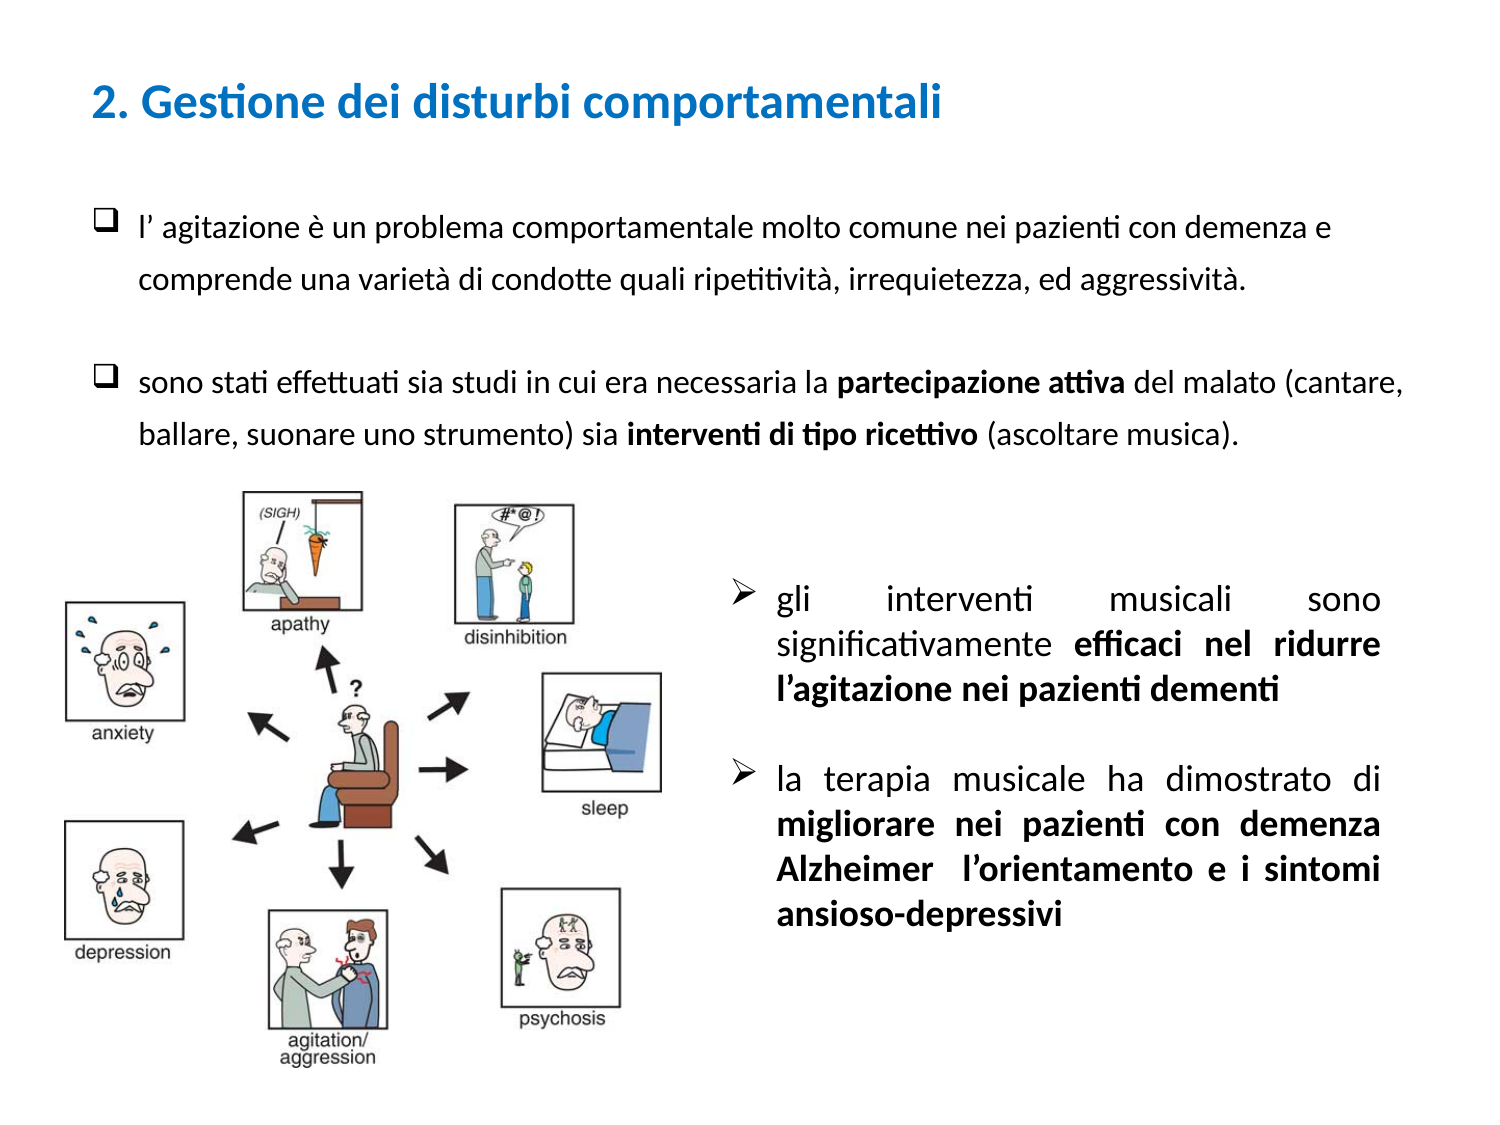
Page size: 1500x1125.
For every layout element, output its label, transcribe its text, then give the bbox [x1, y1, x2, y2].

text_box 2. Gestione dei disturbi comportamentali l’ agitazione è un problema comportamentale molto comune nei pazienti con demenza e comprende una varietà di condotte quali ripetitività, irrequietezza, ed aggressività. sono stati effettuati sia studi in cui era necessaria la partecipazione attiva del malato (cantare, ballare, suonare uno strumento) sia interventi di tipo ricettivo (ascoltare musica). [76, 42, 1451, 500]
text_box gli interventi musicali sono significativamente efficaci nel ridurre l’agitazione nei pazienti dementi la terapia musicale ha dimostrato di migliorare nei pazienti con demenza Alzheimer l’orientamento e i sintomi ansioso-depressivi [714, 527, 1397, 1022]
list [64, 491, 662, 1068]
